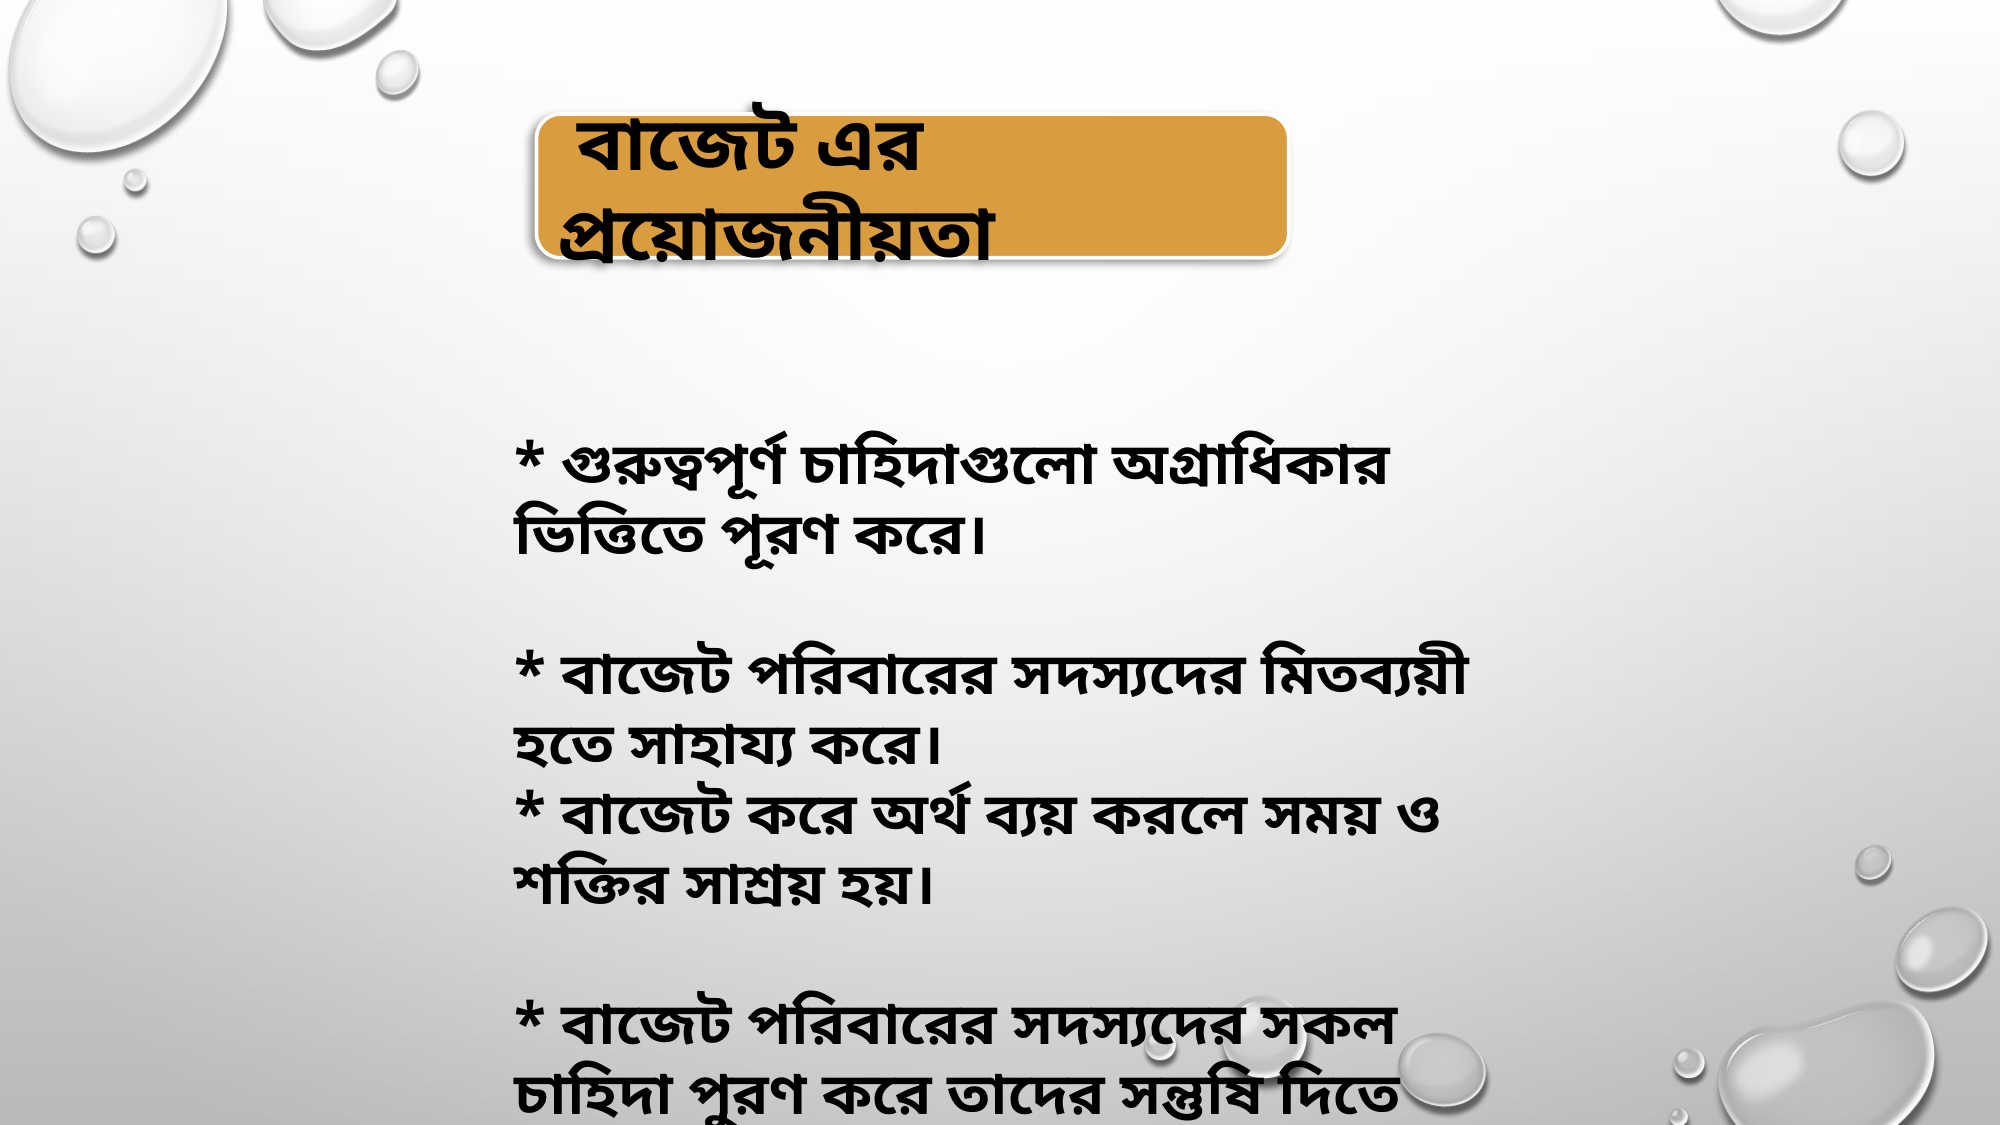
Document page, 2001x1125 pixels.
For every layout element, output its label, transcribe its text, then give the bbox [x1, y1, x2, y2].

text_box বাজেট এর প্রয়োজনীয়তা [534, 112, 1291, 260]
text_box * গুরুত্বপূর্ণ চাহিদাগুলো অগ্রাধিকার ভিত্তিতে পূরণ করে। * বাজেট পরিবারের সদস্যদের মিতব্যয়ী হতে সাহায্য করে। * বাজেট করে অর্থ ব্যয় করলে সময় ও শক্তির সাশ্রয় হয়। * বাজেট পরিবারের সদস্যদের সকল চাহিদা পুরণ করে তাদের সন্তুষি দিতে পারে। [500, 418, 1500, 1125]
picture [0, 0, 2000, 1125]
